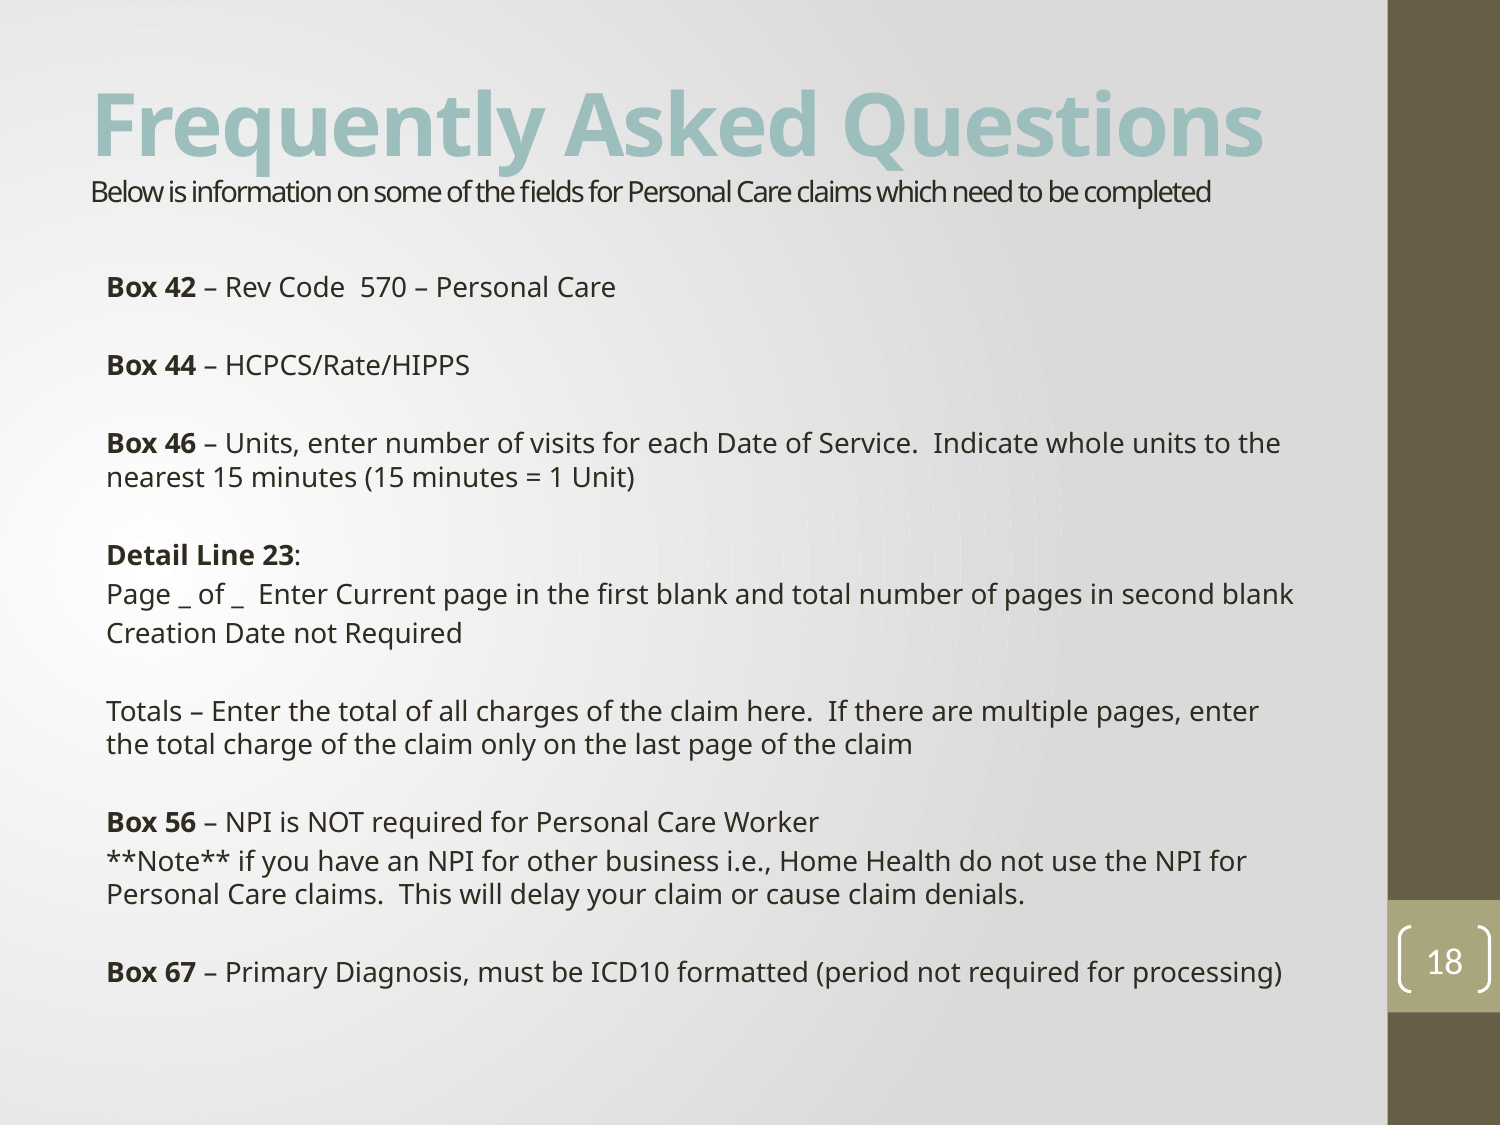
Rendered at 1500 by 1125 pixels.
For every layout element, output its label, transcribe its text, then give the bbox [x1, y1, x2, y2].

title Frequently Asked Questions Below is information on some of the fields for Personal Care claims which need to be completed [75, 45, 1325, 233]
slide_number 18 [1397, 925, 1492, 994]
list Box 42 – Rev Code 570 – Personal Care Box 44 – HCPCS/Rate/HIPPS Box 46 – Units, enter number of visits for each Date of Service. Indicate whole units to the nearest 15 minutes (15 minutes = 1 Unit) Detail Line 23: Page _ of _ Enter Current page in the first blank and total number of pages in second blank Creation Date not Required Totals – Enter the total of all charges of the claim here. If there are multiple pages, enter the total charge of the claim only on the last page of the claim Box 56 – NPI is NOT required for Personal Care Worker **Note** if you have an NPI for other business i.e., Home Health do not use the NPI for Personal Care claims. This will delay your claim or cause claim denials. Box 67 – Primary Diagnosis, must be ICD10 formatted (period not required for processing) [75, 262, 1325, 1050]
